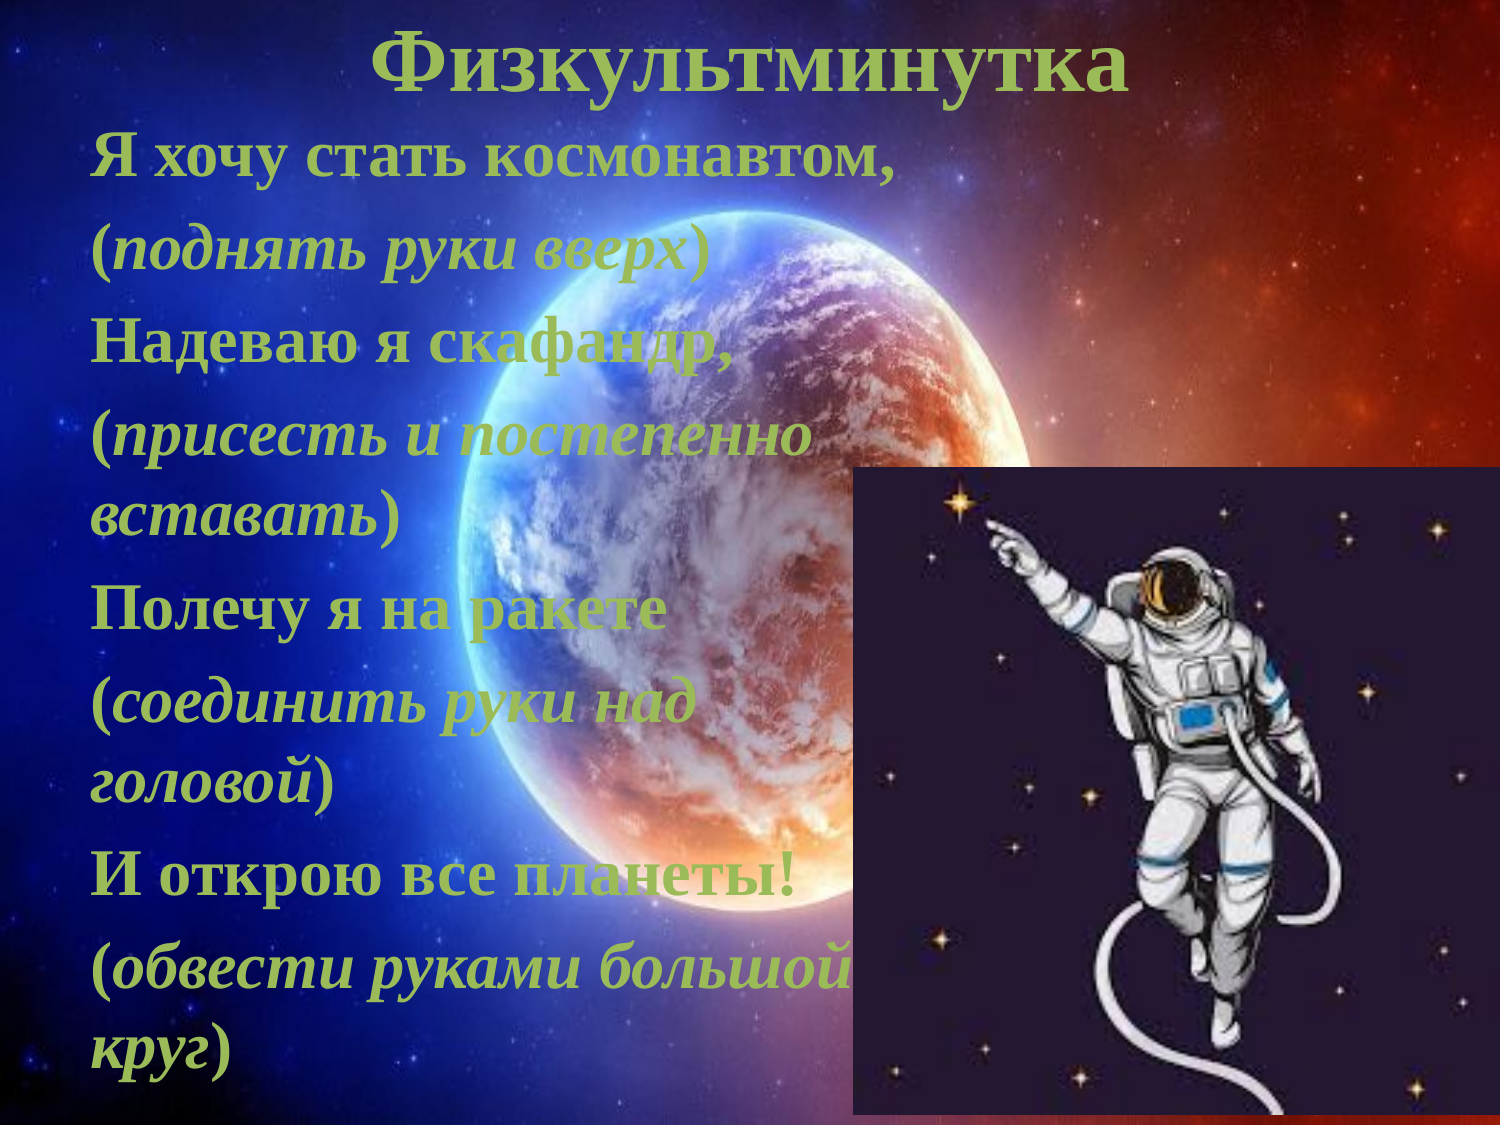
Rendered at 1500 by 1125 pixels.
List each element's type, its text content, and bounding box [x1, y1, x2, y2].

picture [0, 0, 1500, 1125]
list Я хочу стать космонавтом, (поднять руки вверх) Надеваю я скафандр, (присесть и постепенно вставать) Полечу я на ракете (соединить руки над головой) И открою все планеты! (обвести руками большой круг) [74, 101, 975, 1006]
title Физкультминутка [74, 18, 1426, 91]
